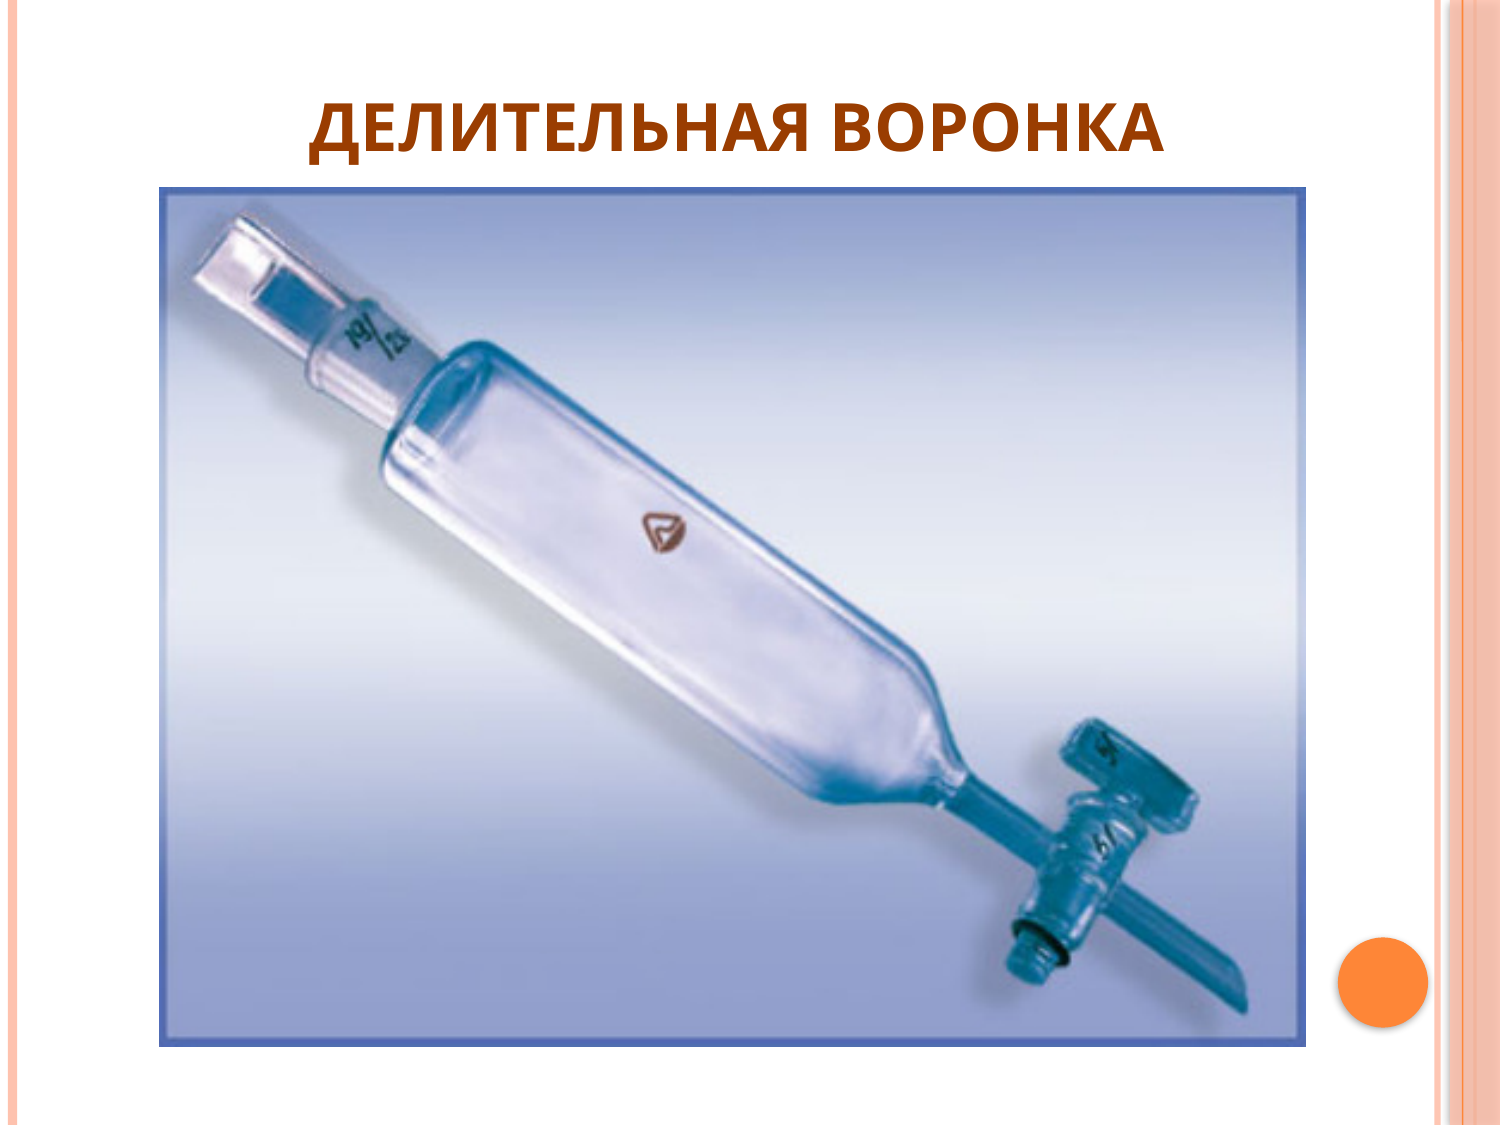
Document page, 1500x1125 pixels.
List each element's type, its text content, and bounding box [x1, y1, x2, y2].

picture [158, 186, 1306, 1048]
title Делительная воронка [75, 45, 1400, 173]
